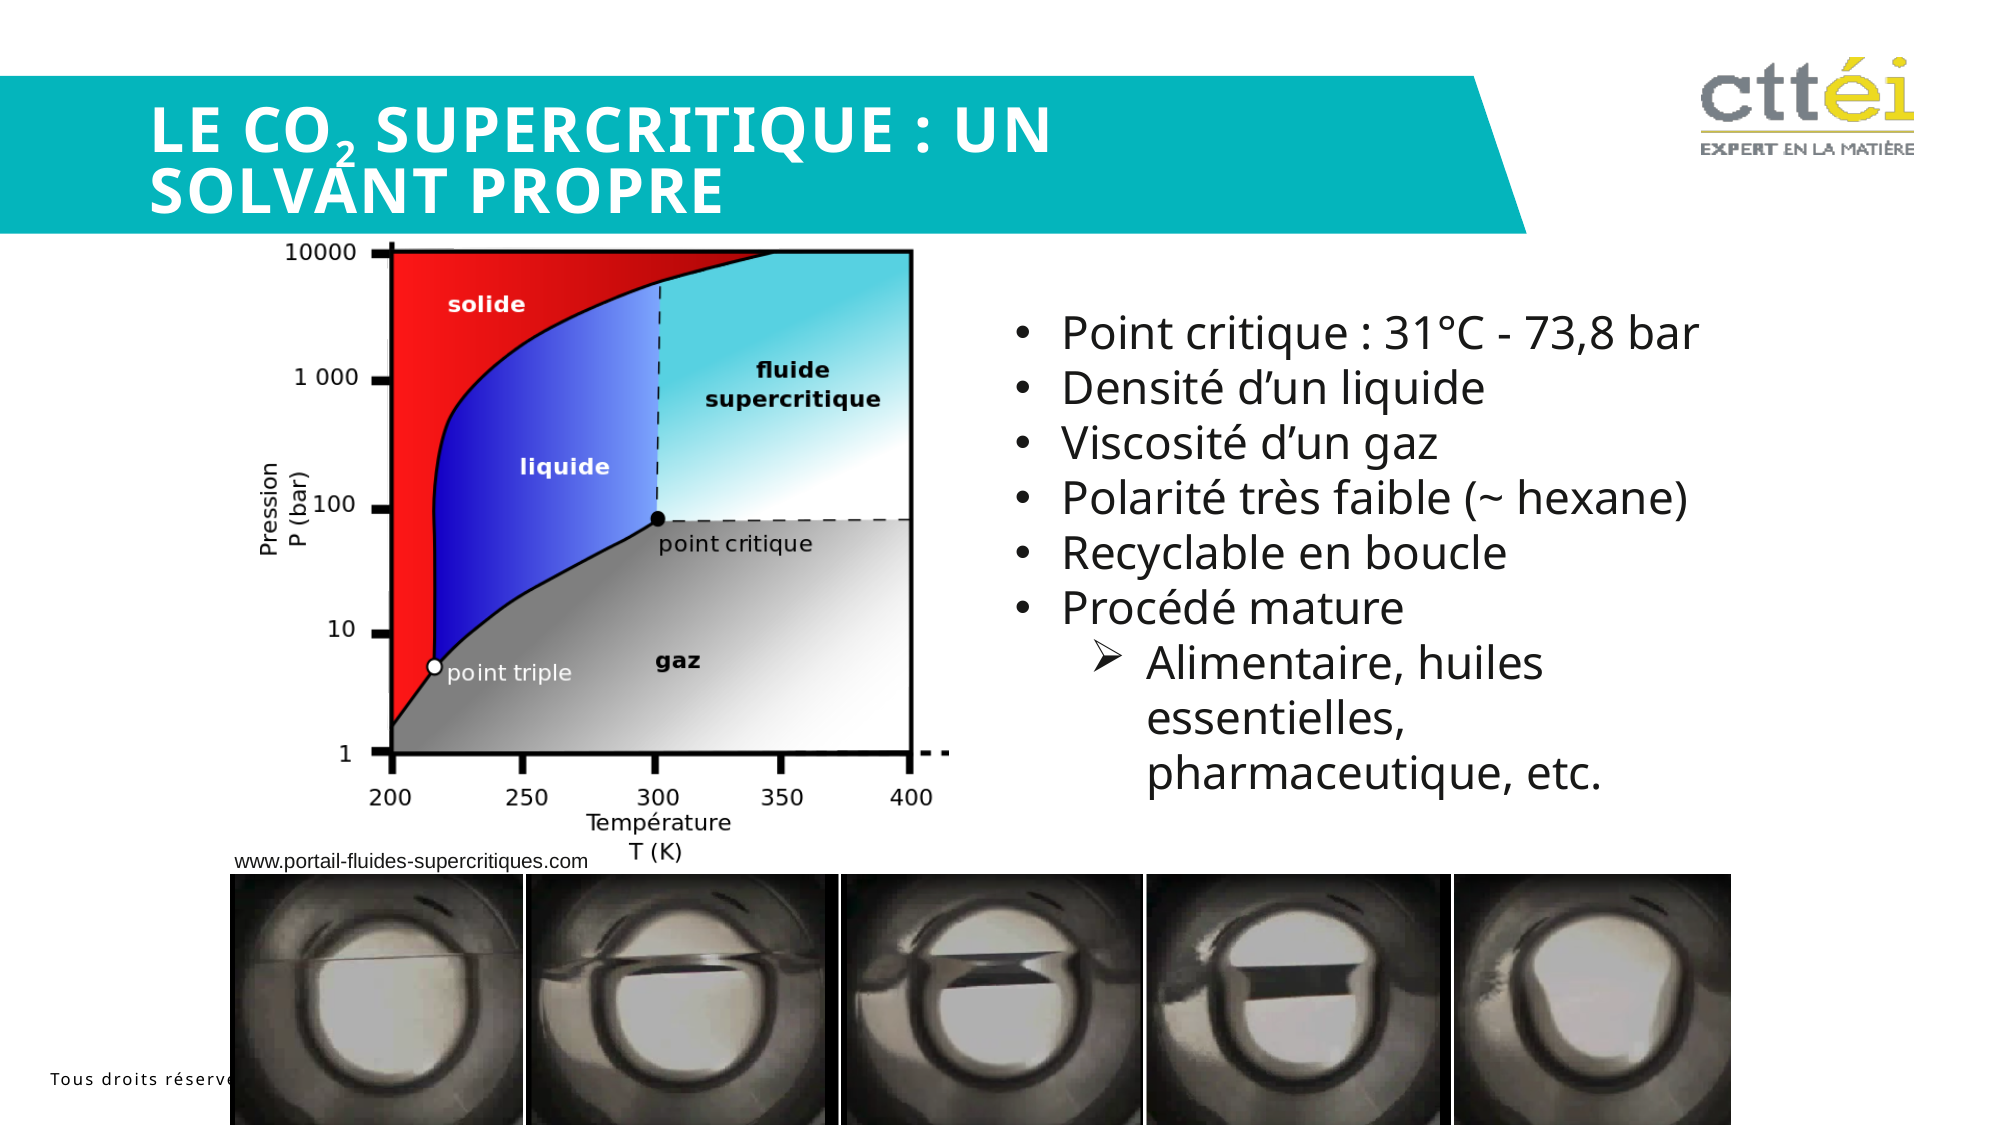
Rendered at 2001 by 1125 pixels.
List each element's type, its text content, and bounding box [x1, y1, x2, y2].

picture [259, 232, 949, 870]
text_box Point critique : 31°C - 73,8 bar Densité d’un liquide Viscosité d’un gaz Polarité très faible (­~ hexane) Recyclable en boucle Procédé mature Alimentaire, huiles essentielles, pharmaceutique, etc. [999, 296, 1731, 851]
text_box le CO2 Supercritique : un solvant propre [134, 67, 1128, 256]
picture [230, 874, 1731, 1125]
picture [1701, 57, 1914, 155]
text_box www.portail-fluides-supercritiques.com [219, 840, 766, 881]
